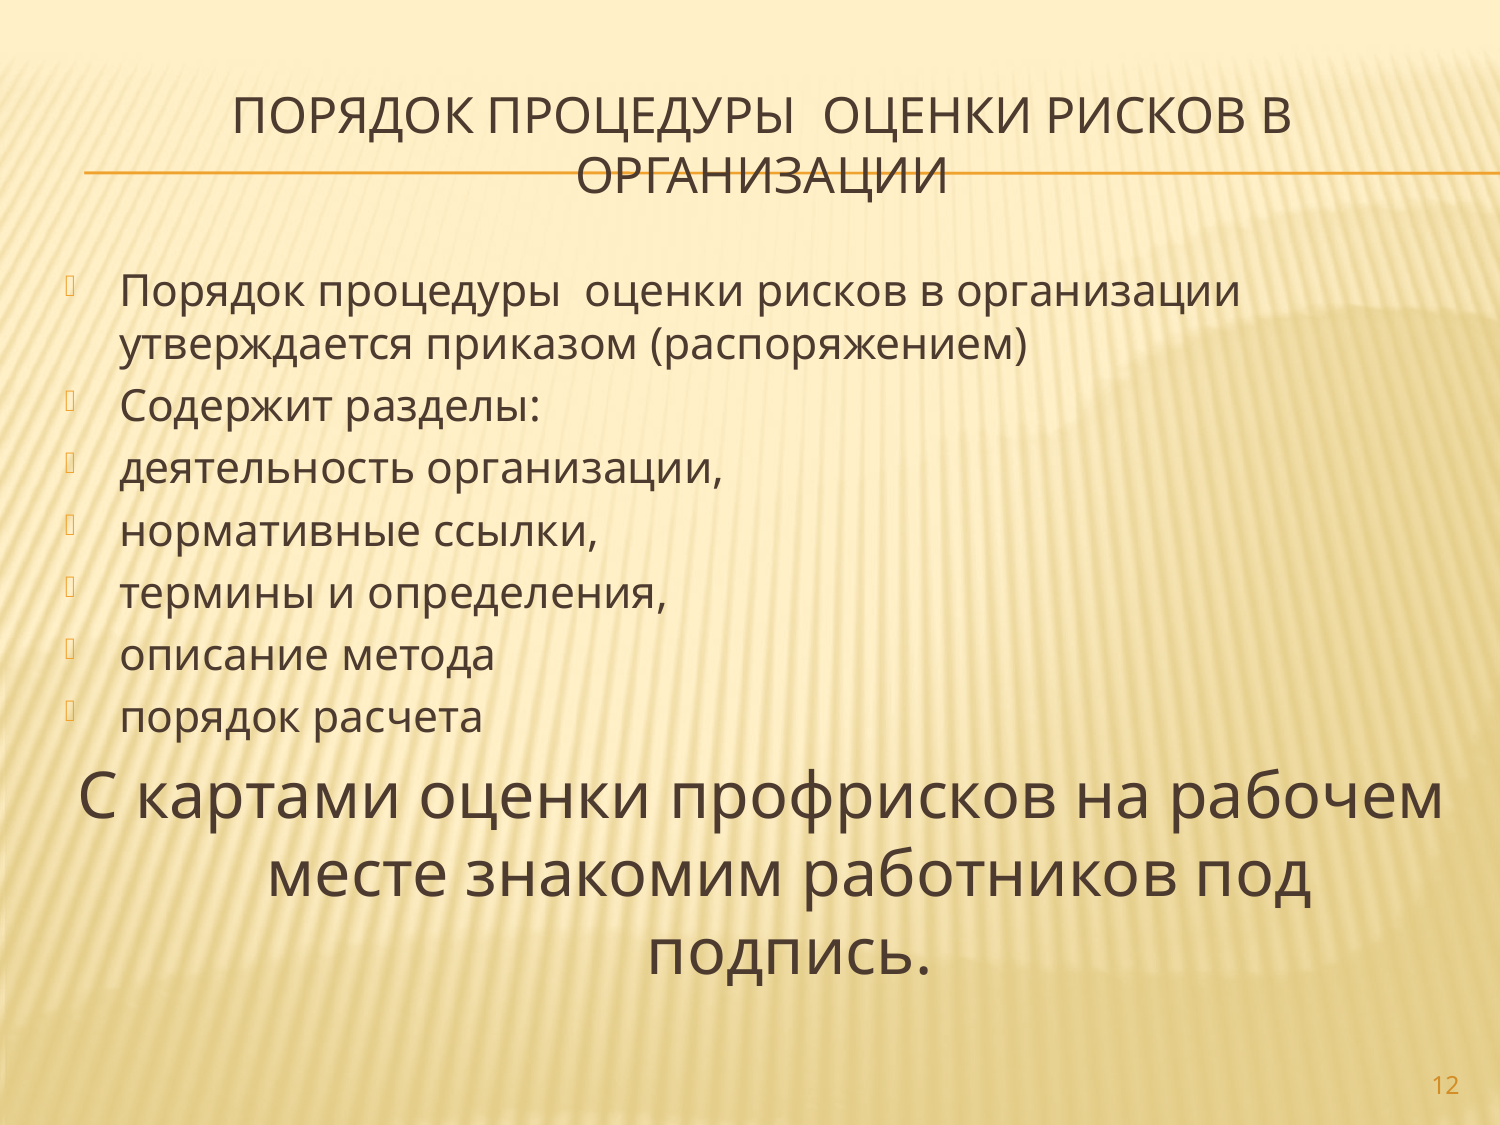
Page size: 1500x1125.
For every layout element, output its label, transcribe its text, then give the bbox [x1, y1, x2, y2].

slide_number 12 [1350, 1061, 1475, 1103]
title пОрядок процедуры оценки рисков в организации [50, 75, 1475, 213]
list Порядок процедуры оценки рисков в организации утверждается приказом (распоряжением) Содержит разделы: деятельность организации, нормативные ссылки, термины и определения, описание метода порядок расчета С картами оценки профрисков на рабочем месте знакомим работников под подпись. [50, 254, 1475, 998]
